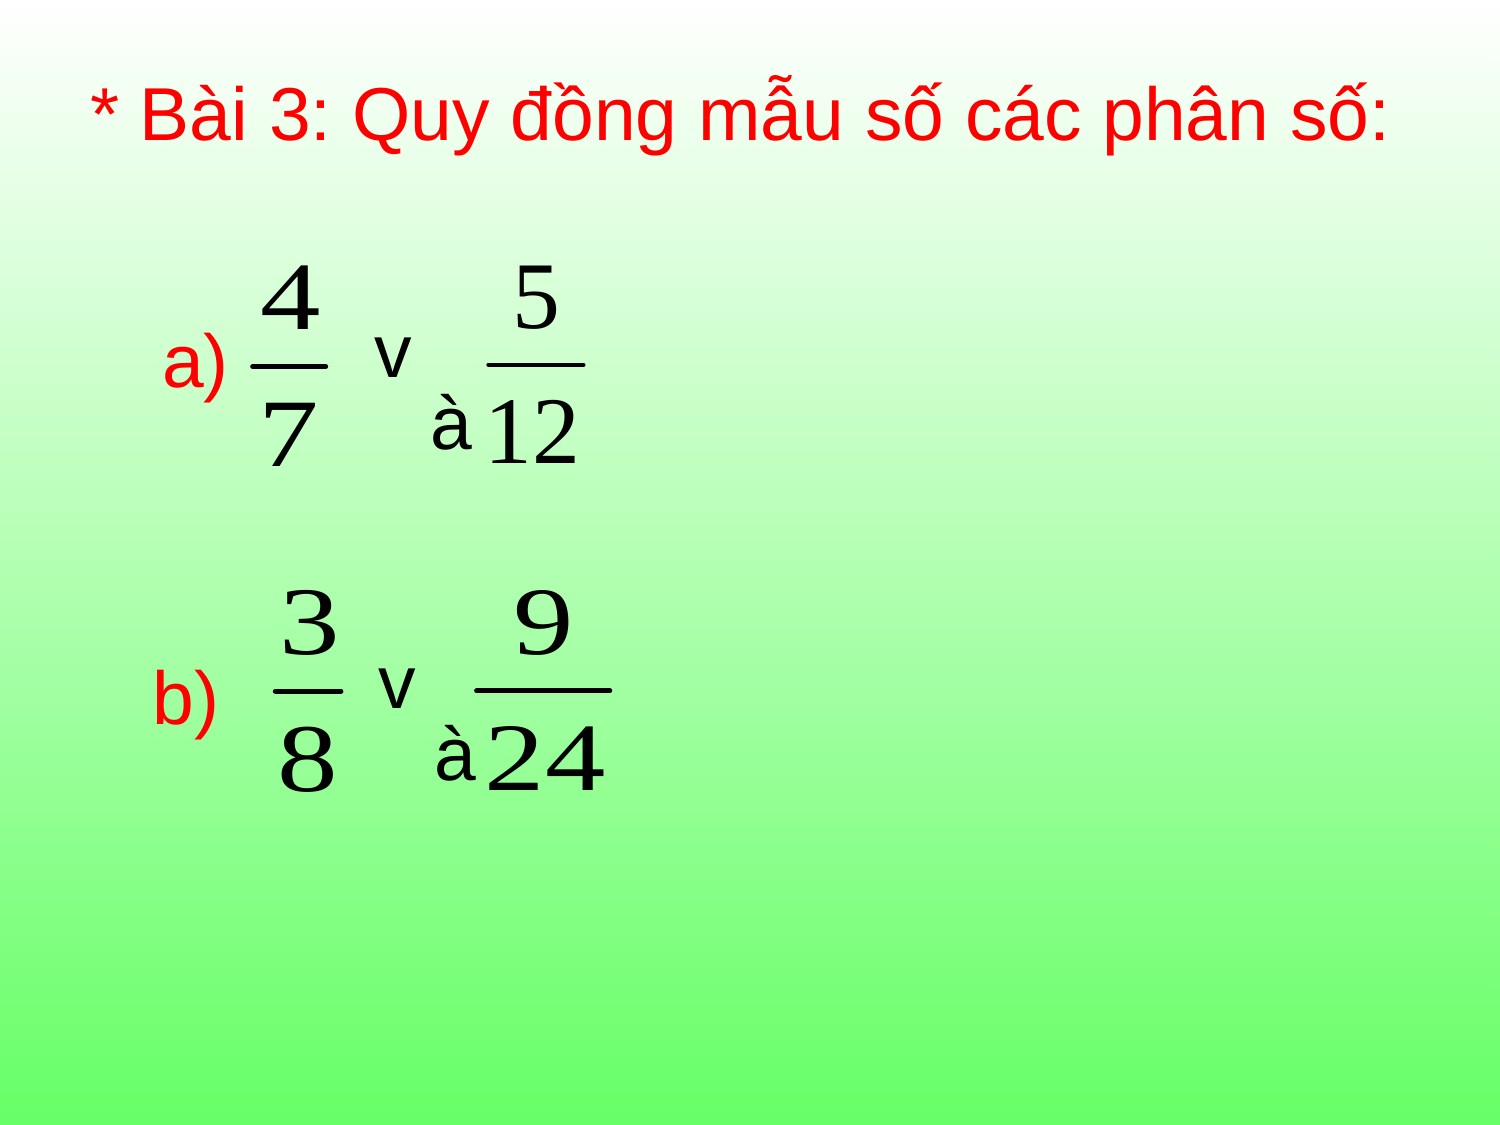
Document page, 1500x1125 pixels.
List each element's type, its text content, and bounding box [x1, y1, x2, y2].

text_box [254, 561, 367, 813]
text_box và [359, 312, 460, 425]
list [472, 237, 601, 485]
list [232, 237, 354, 488]
text_box b) [137, 659, 238, 748]
text_box a) [147, 322, 227, 436]
list * Bài 3: Quy đồng mẫu số các phân số: [74, 74, 1463, 188]
text_box và [372, 643, 451, 756]
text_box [456, 561, 638, 813]
